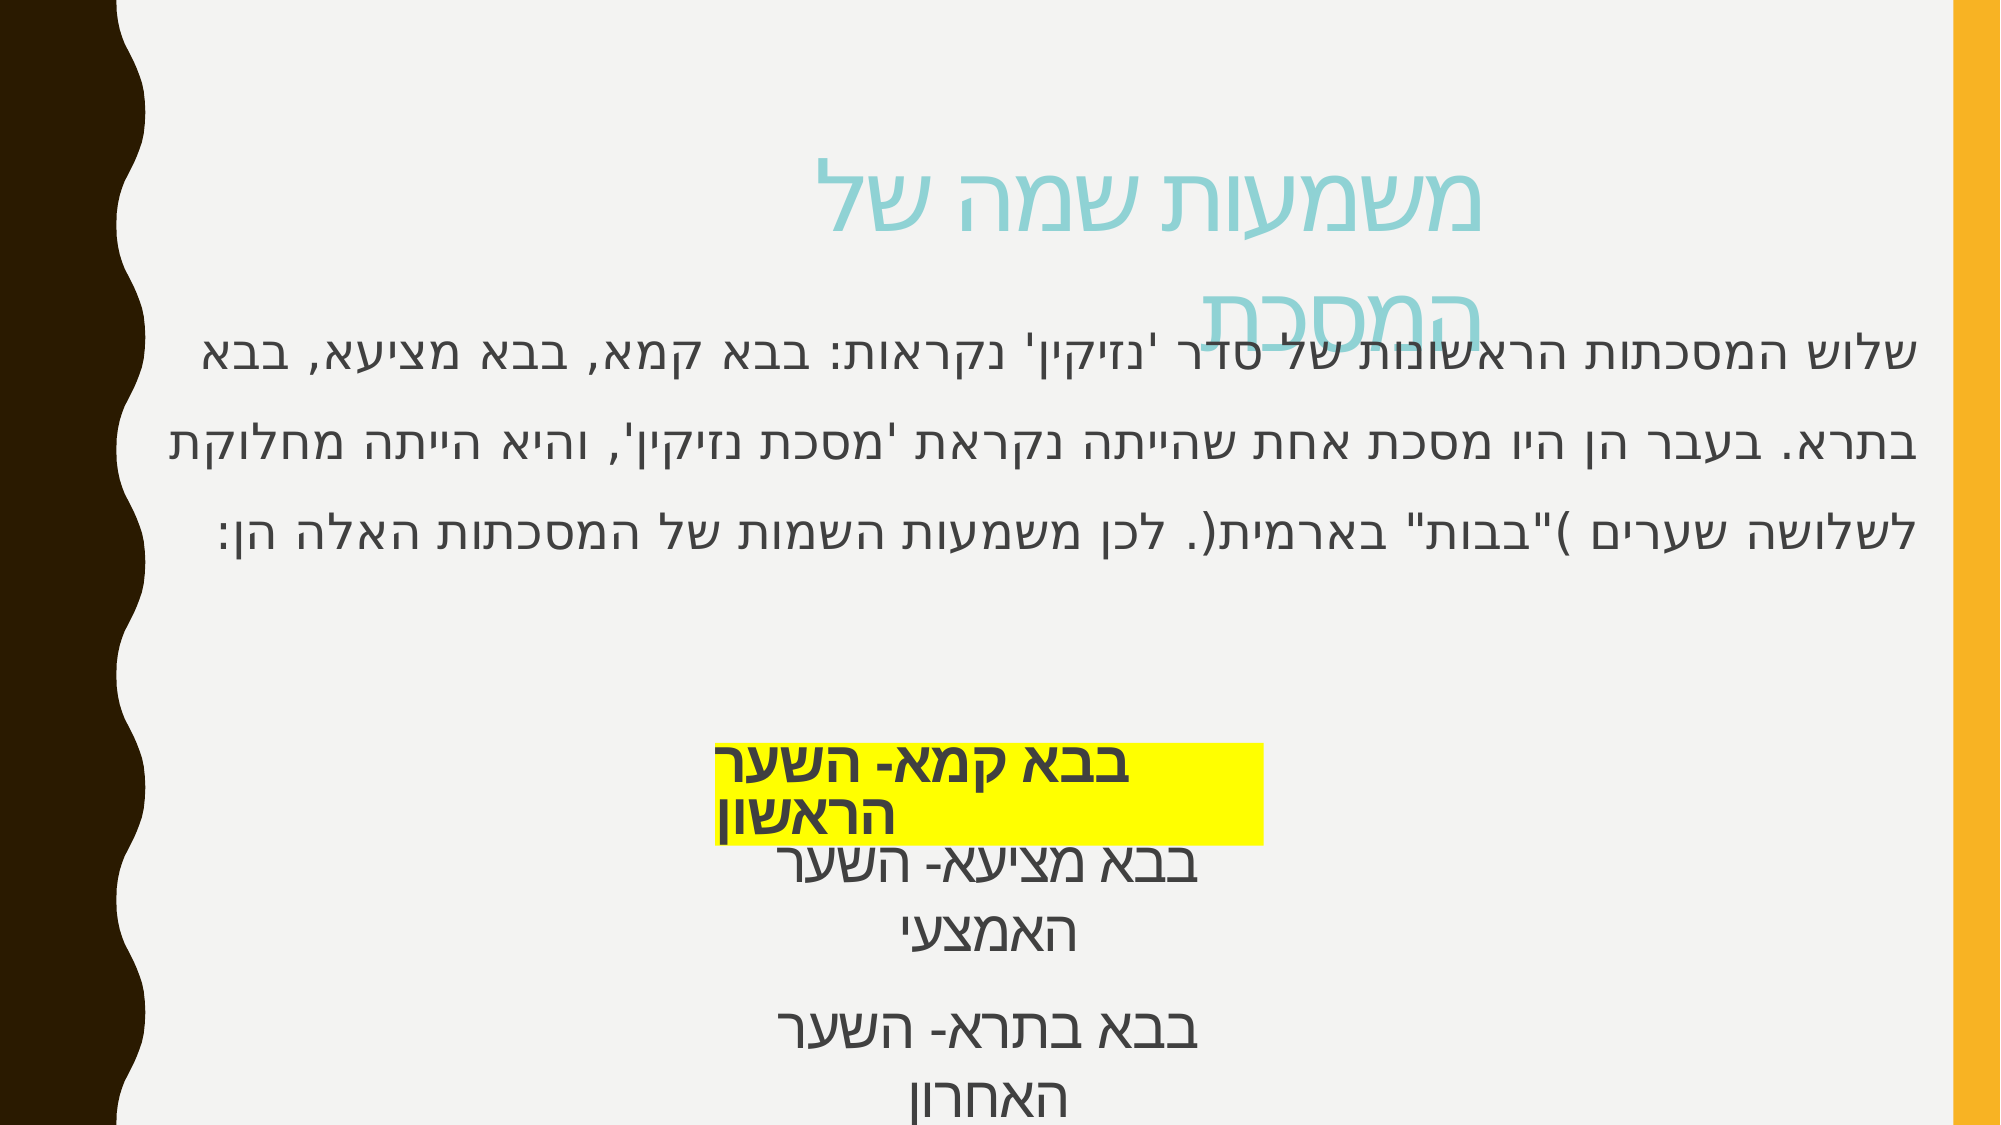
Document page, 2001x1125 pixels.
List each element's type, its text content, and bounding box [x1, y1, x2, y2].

text_box בבא קמא- השער הראשון [715, 742, 1264, 795]
text_box שלוש המסכתות הראשונות של סדר 'נזיקין' נקראות: בבא קמא, בבא מציעא, בבא בתרא. בעבר הן היו מסכת אחת שהייתה נקראת 'מסכת נזיקין', והיא הייתה מחלוקת לשלושה שערים )"בבות" בארמית(. לכן משמעות השמות של המסכתות האלה הן: [112, 288, 1921, 560]
text_box בבא מציעא- השער האמצעי בבא בתרא- השער האחרון [707, 795, 1272, 1125]
title משמעות שמה של המסכת [541, 129, 1492, 288]
